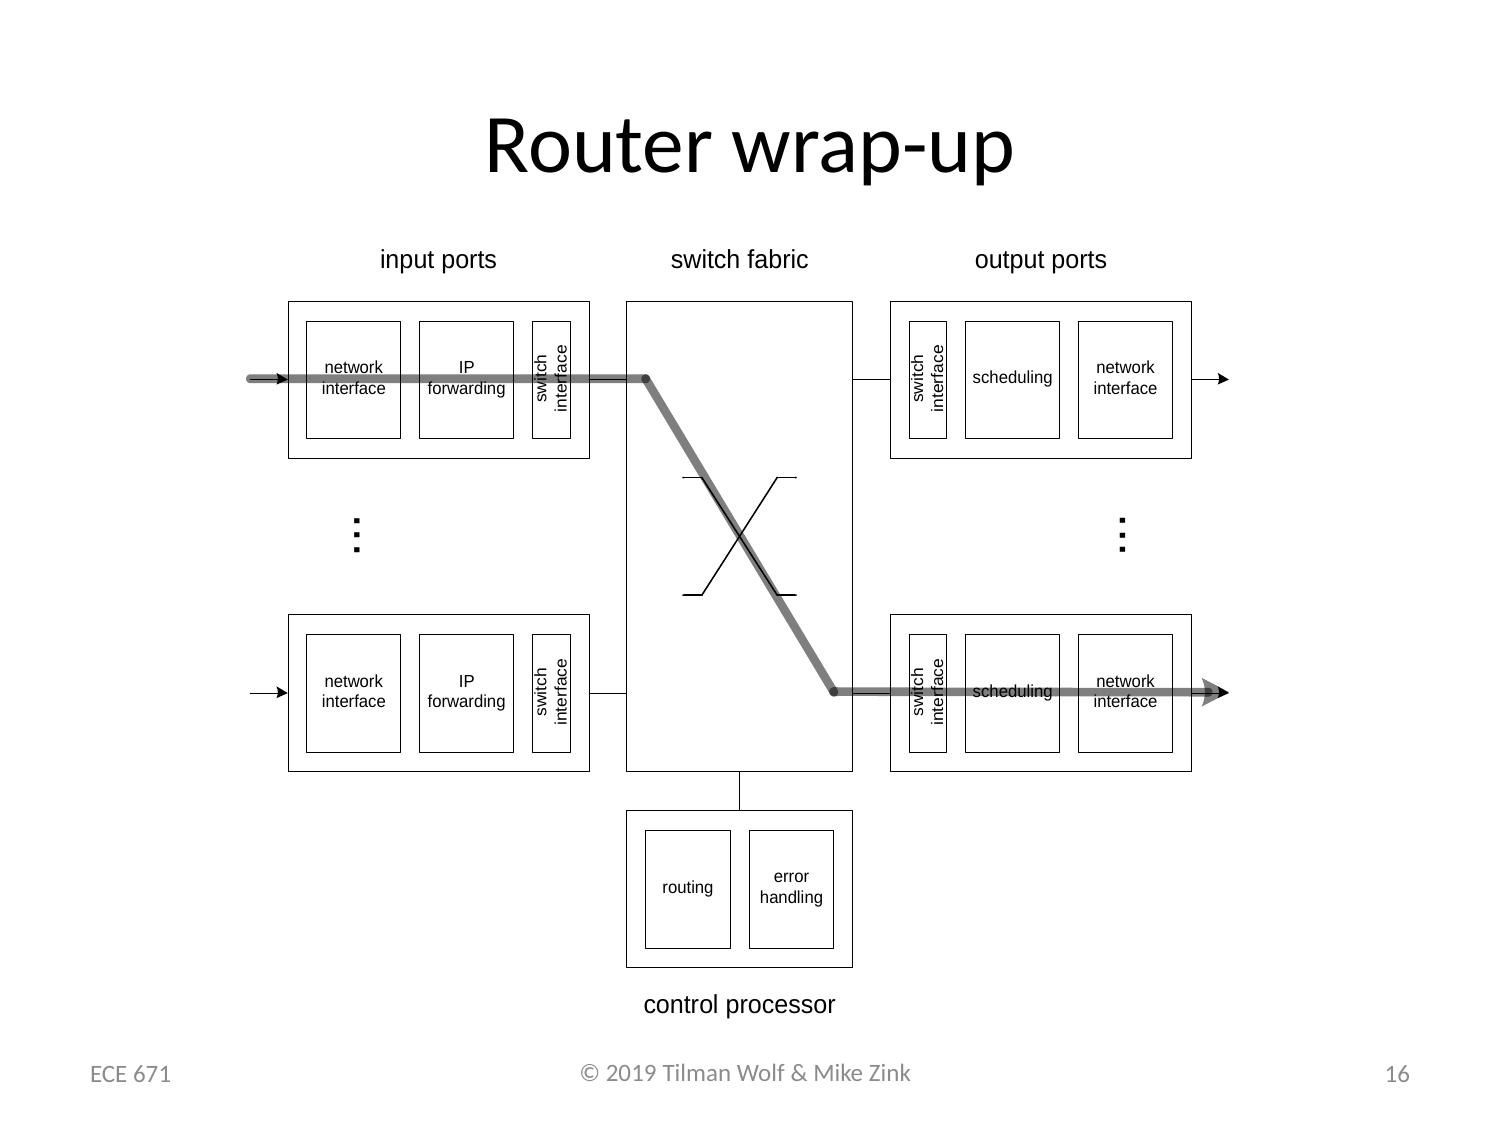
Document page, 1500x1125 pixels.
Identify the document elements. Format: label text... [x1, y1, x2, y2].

title Router wrap-up [75, 45, 1425, 233]
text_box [224, 237, 1263, 1030]
slide_number ECE 671 [75, 1042, 425, 1103]
slide_number 16 [1074, 1042, 1425, 1103]
